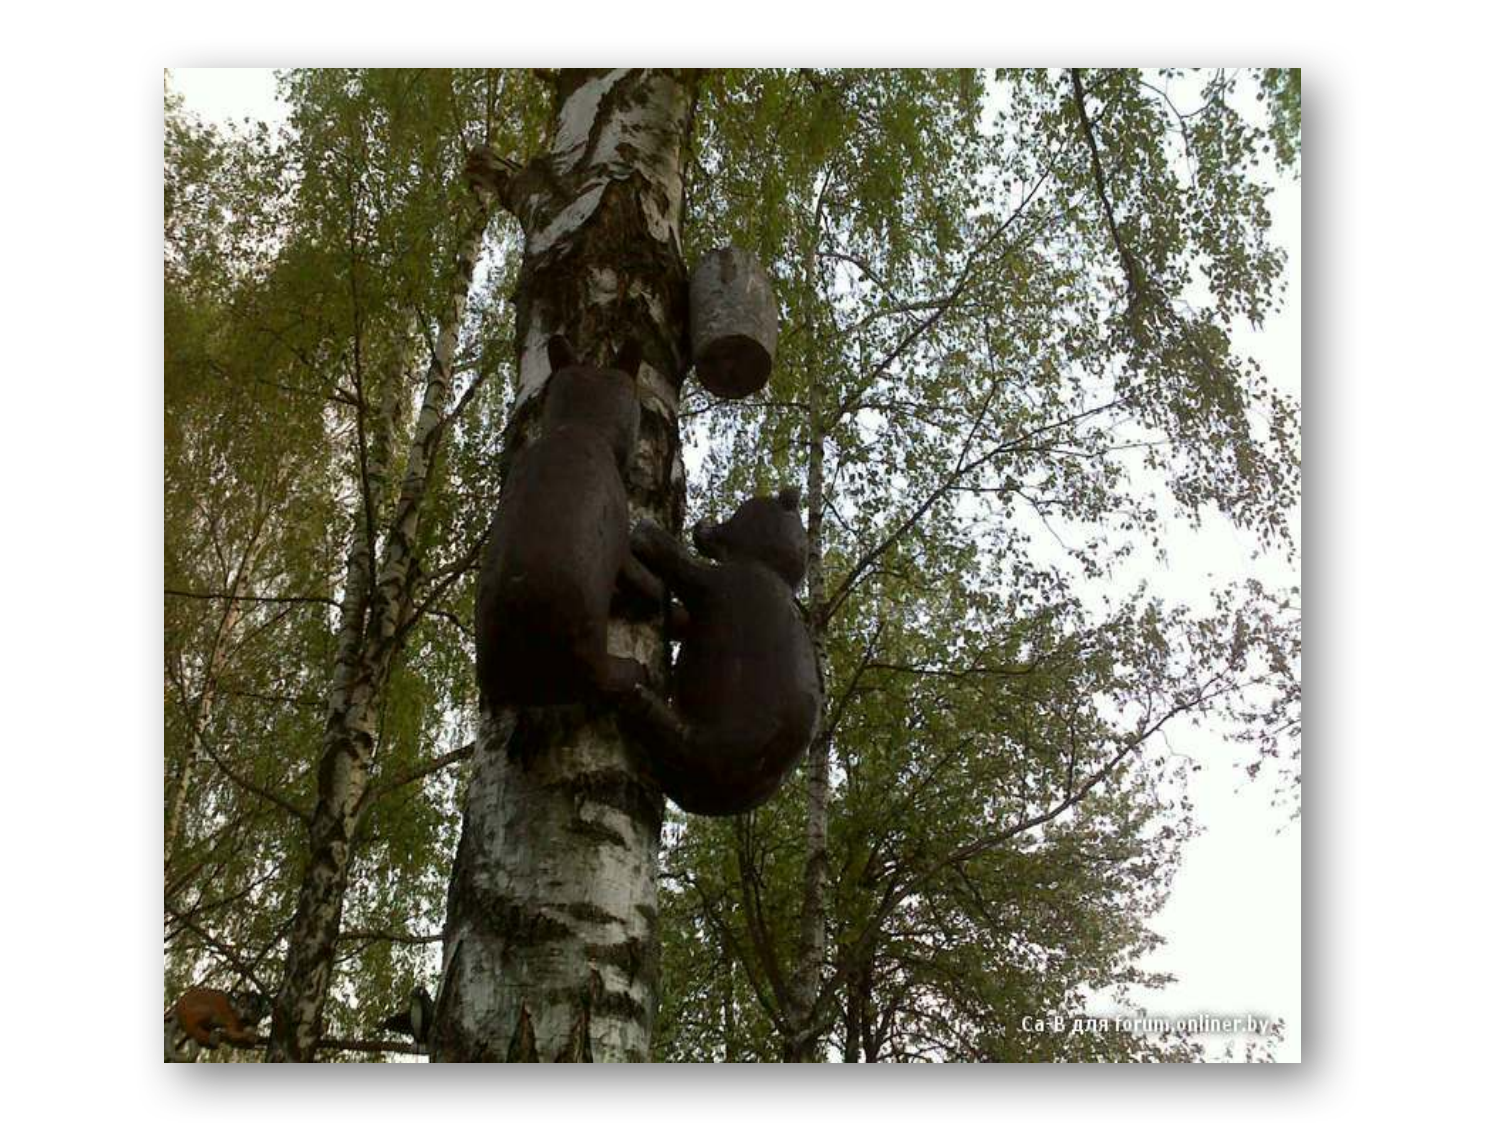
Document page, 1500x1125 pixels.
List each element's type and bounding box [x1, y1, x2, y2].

list [163, 68, 1302, 1064]
